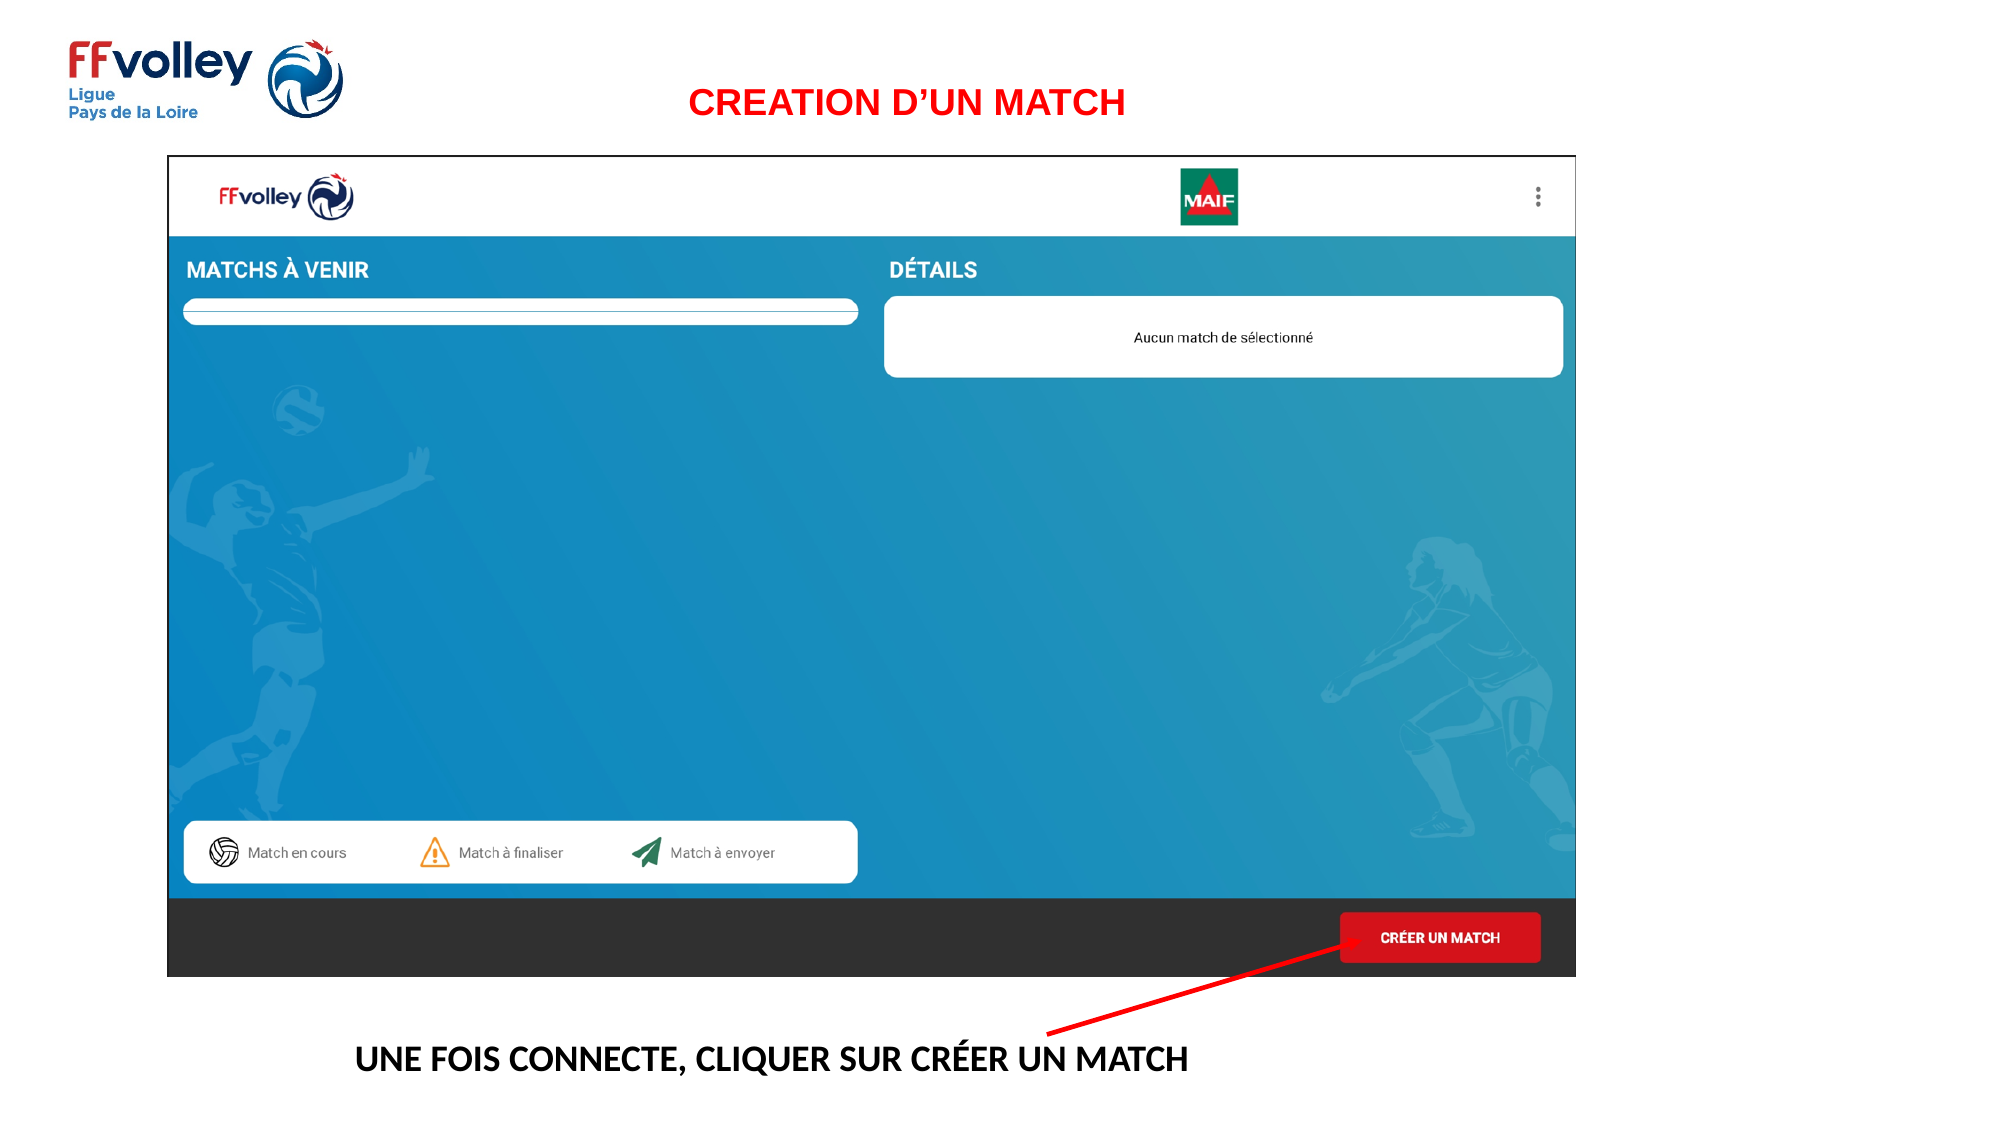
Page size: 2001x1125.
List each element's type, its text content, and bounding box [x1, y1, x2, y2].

picture [22, 16, 389, 144]
text_box UNE FOIS CONNECTE, CLIQUER SUR CRÉER UN MATCH [339, 1026, 1205, 1087]
picture [166, 155, 1576, 977]
text_box CREATION D’UN MATCH [407, 70, 1408, 131]
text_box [1046, 940, 1363, 1035]
